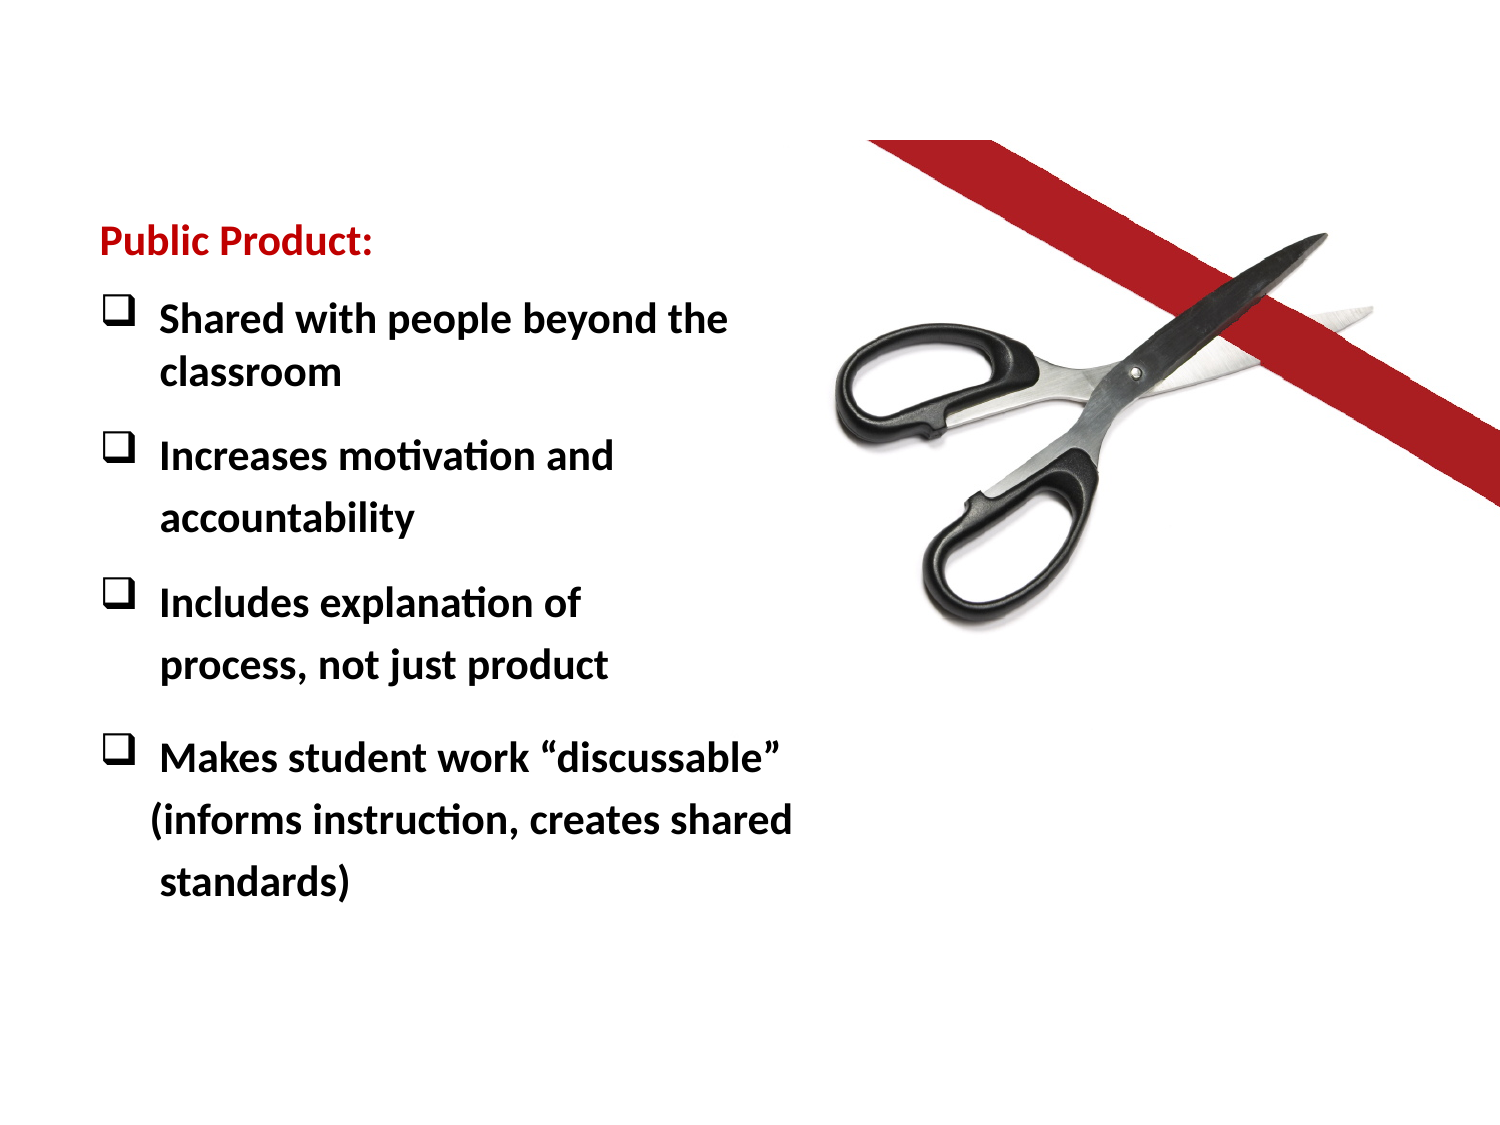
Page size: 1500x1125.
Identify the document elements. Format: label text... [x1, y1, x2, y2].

picture [729, 140, 1500, 738]
text_box Public Product: Shared with people beyond the classroom Increases motivation and accountability Includes explanation of process, not just product Makes student work “discussable” (informs instruction, creates shared standards) [84, 192, 944, 938]
